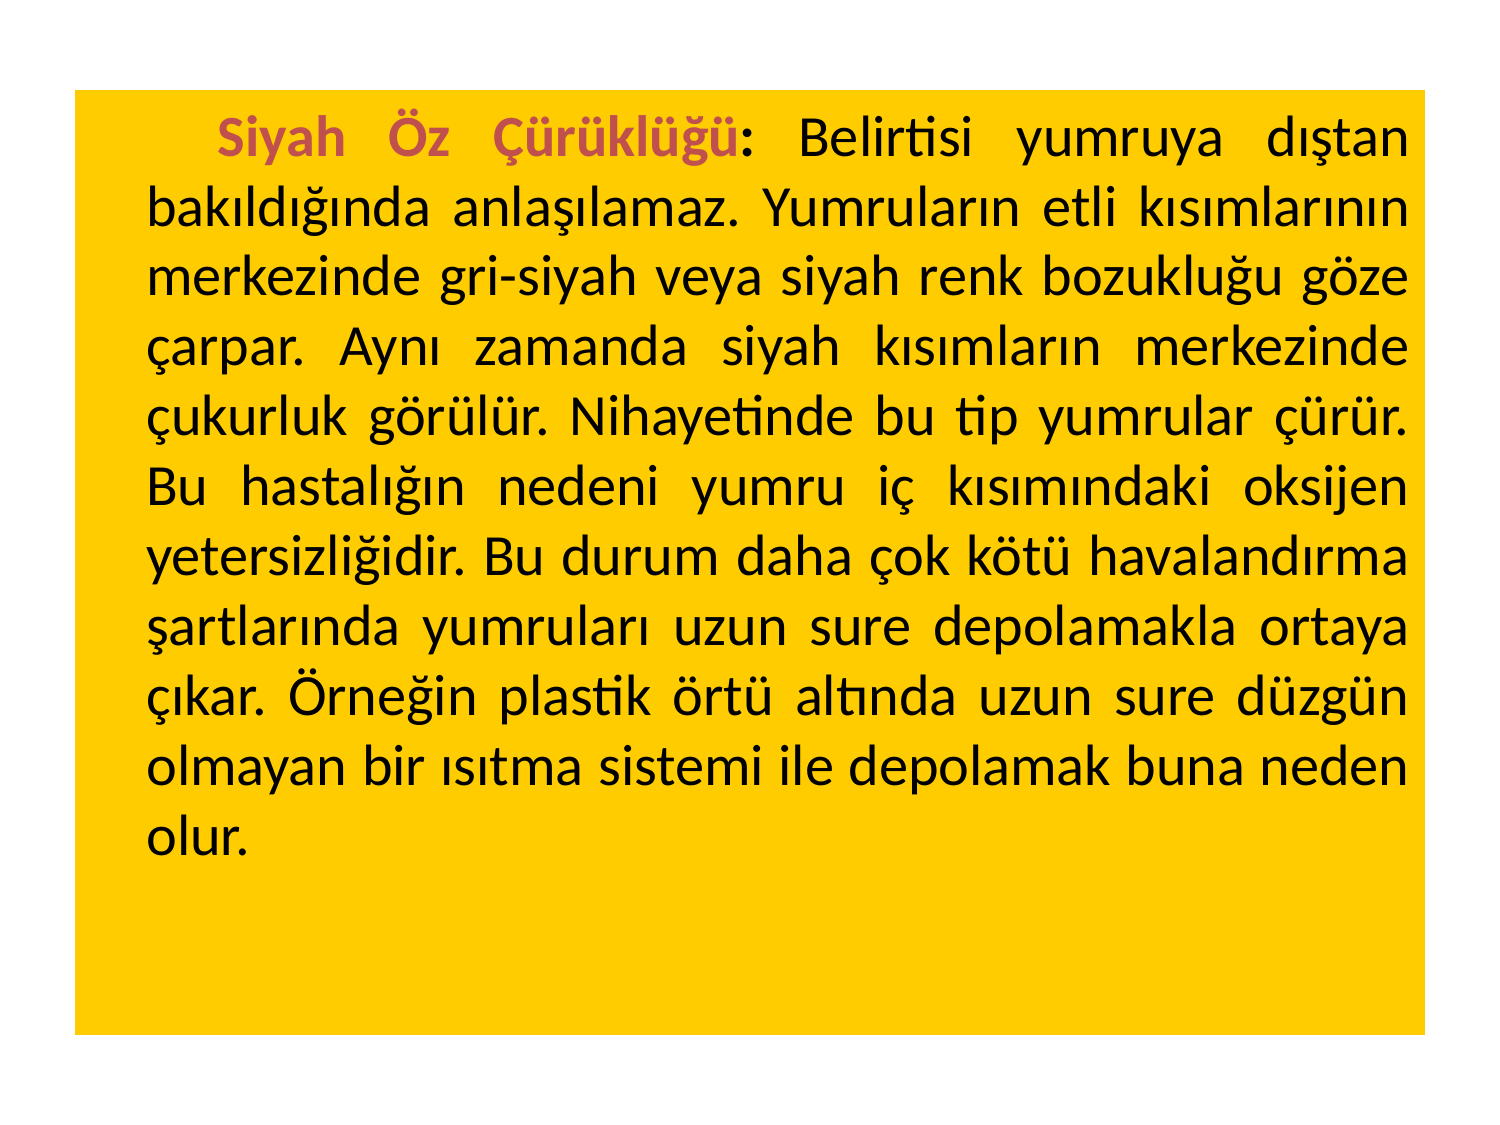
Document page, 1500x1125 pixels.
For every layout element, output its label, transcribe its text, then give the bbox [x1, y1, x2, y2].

list Siyah Öz Çürüklüğü: Belirtisi yumruya dıştan bakıldığında anlaşılamaz. Yumruların etli kısımlarının merkezinde gri-siyah veya siyah renk bozukluğu göze çarpar. Aynı zamanda siyah kısımların merkezinde çukurluk görülür. Nihayetinde bu tip yumrular çürür. Bu hastalığın nedeni yumru iç kısımındaki oksijen yetersizliğidir. Bu durum daha çok kötü havalandırma şartlarında yumruları uzun sure depolamakla ortaya çıkar. Örneğin plastik örtü altında uzun sure düzgün olmayan bir ısıtma sistemi ile depolamak buna neden olur. [75, 90, 1425, 1035]
